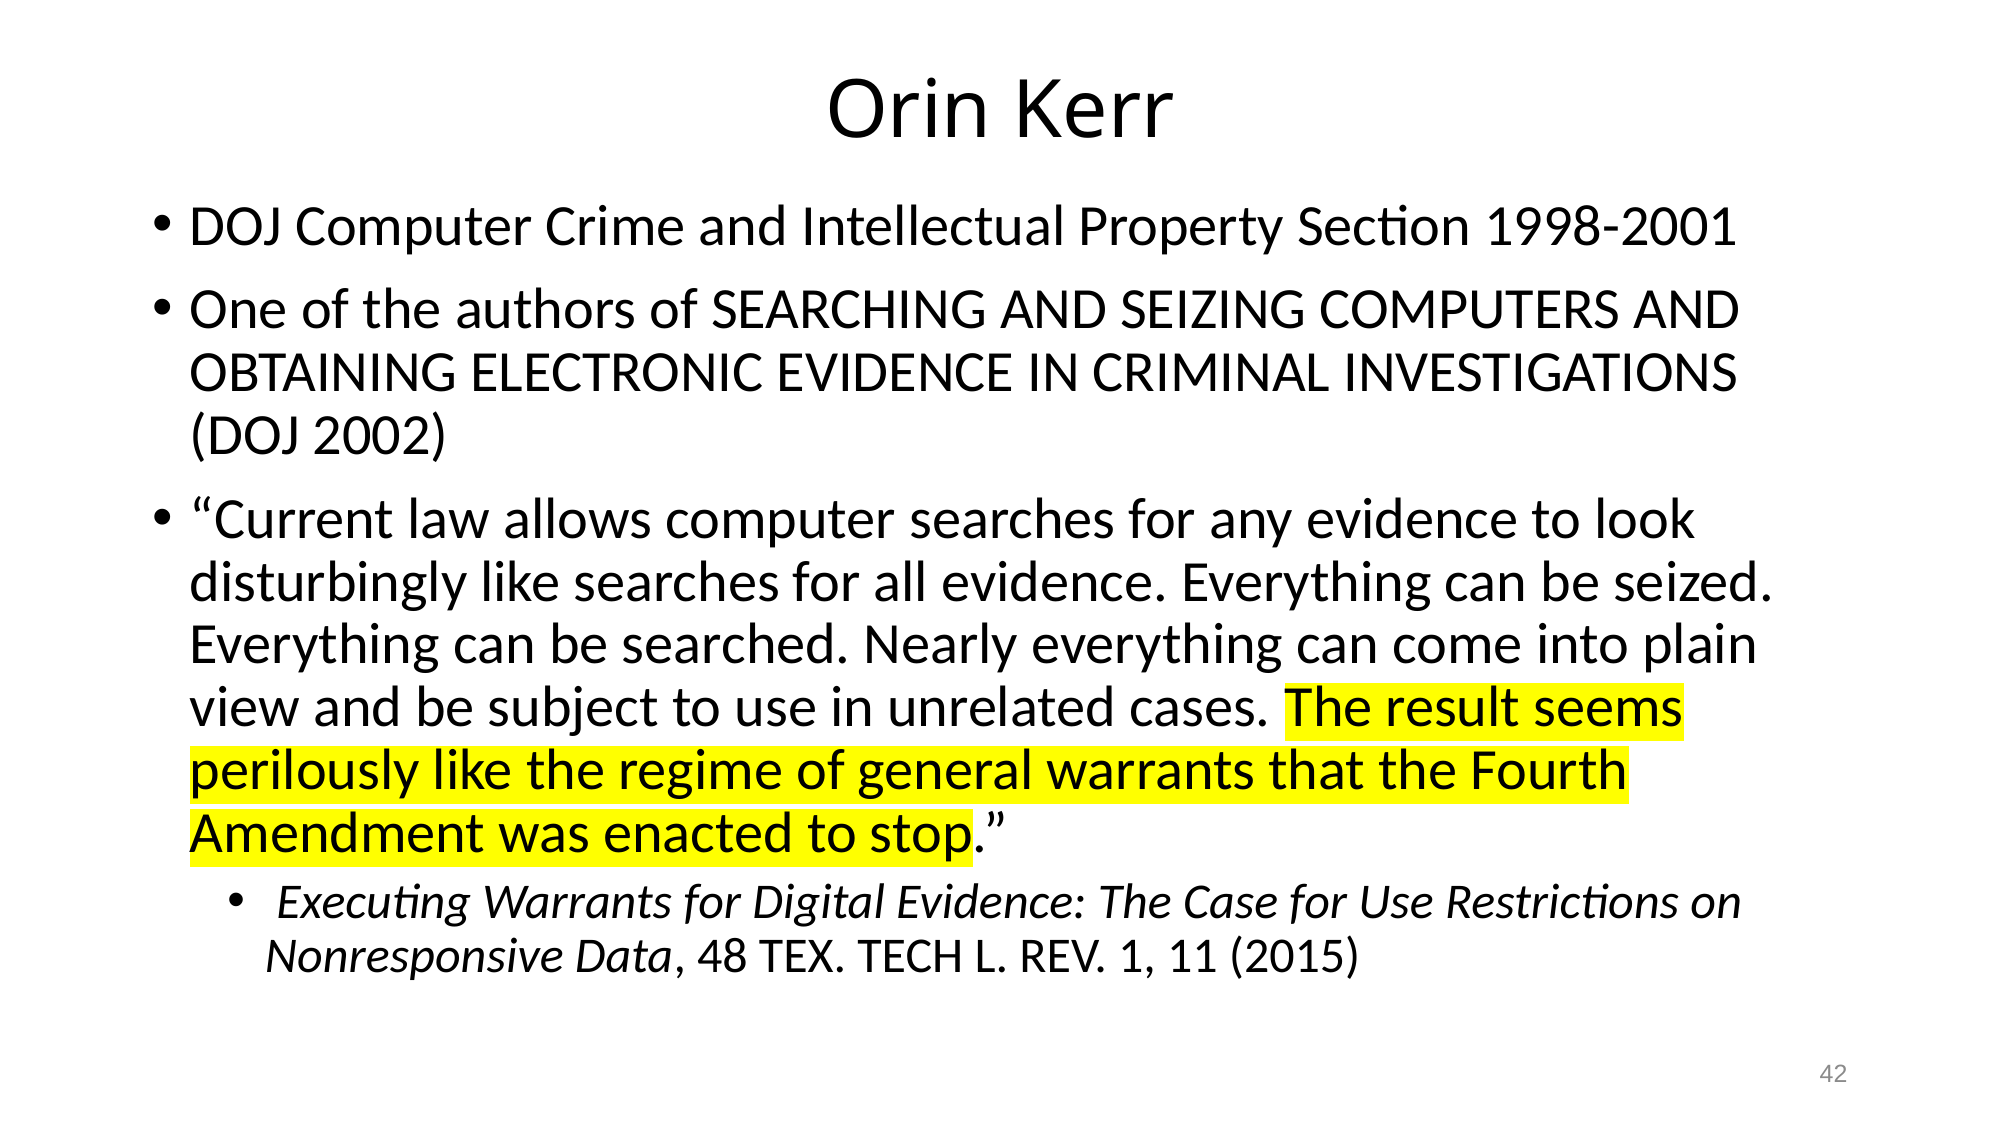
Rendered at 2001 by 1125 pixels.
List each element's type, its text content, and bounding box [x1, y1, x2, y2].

title Orin Kerr [137, 59, 1863, 163]
slide_number 42 [1412, 1042, 1863, 1103]
list DOJ Computer Crime and Intellectual Property Section 1998-2001 One of the authors of SEARCHING AND SEIZING COMPUTERS AND OBTAINING ELECTRONIC EVIDENCE IN CRIMINAL INVESTIGATIONS (DOJ 2002) “Current law allows computer searches for any evidence to look disturbingly like searches for all evidence. Everything can be seized. Everything can be searched. Nearly everything can come into plain view and be subject to use in unrelated cases. The result seems perilously like the regime of general warrants that the Fourth Amendment was enacted to stop.” Executing Warrants for Digital Evidence: The Case for Use Restrictions on Nonresponsive Data, 48 TEX. TECH L. REV. 1, 11 (2015) [137, 187, 1863, 1014]
